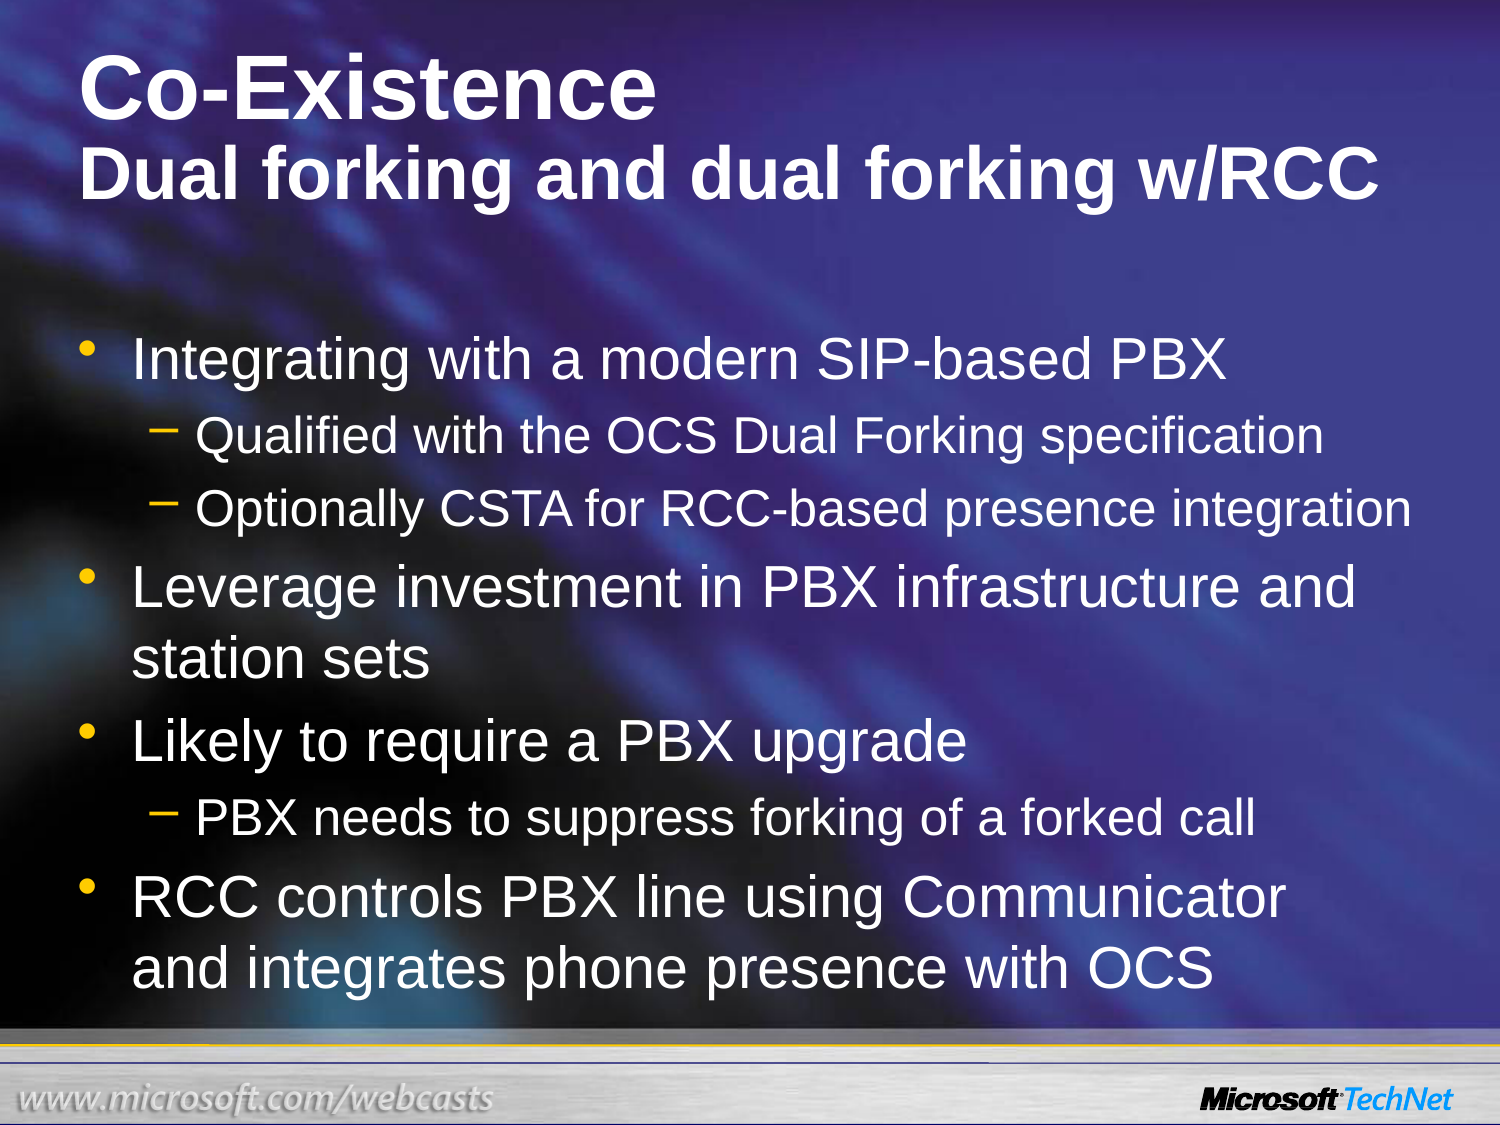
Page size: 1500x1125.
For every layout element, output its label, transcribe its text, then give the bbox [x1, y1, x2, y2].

picture [0, 0, 1500, 1044]
picture [0, 1047, 1500, 1062]
picture [0, 1064, 1500, 1123]
list Integrating with a modern SIP-based PBX Qualified with the OCS Dual Forking specification Optionally CSTA for RCC-based presence integration Leverage investment in PBX infrastructure and station sets Likely to require a PBX upgrade PBX needs to suppress forking of a forked call RCC controls PBX line using Communicator and integrates phone presence with OCS [62, 312, 1438, 1031]
title Co-Existence Dual forking and dual forking w/RCC [63, 37, 1438, 229]
